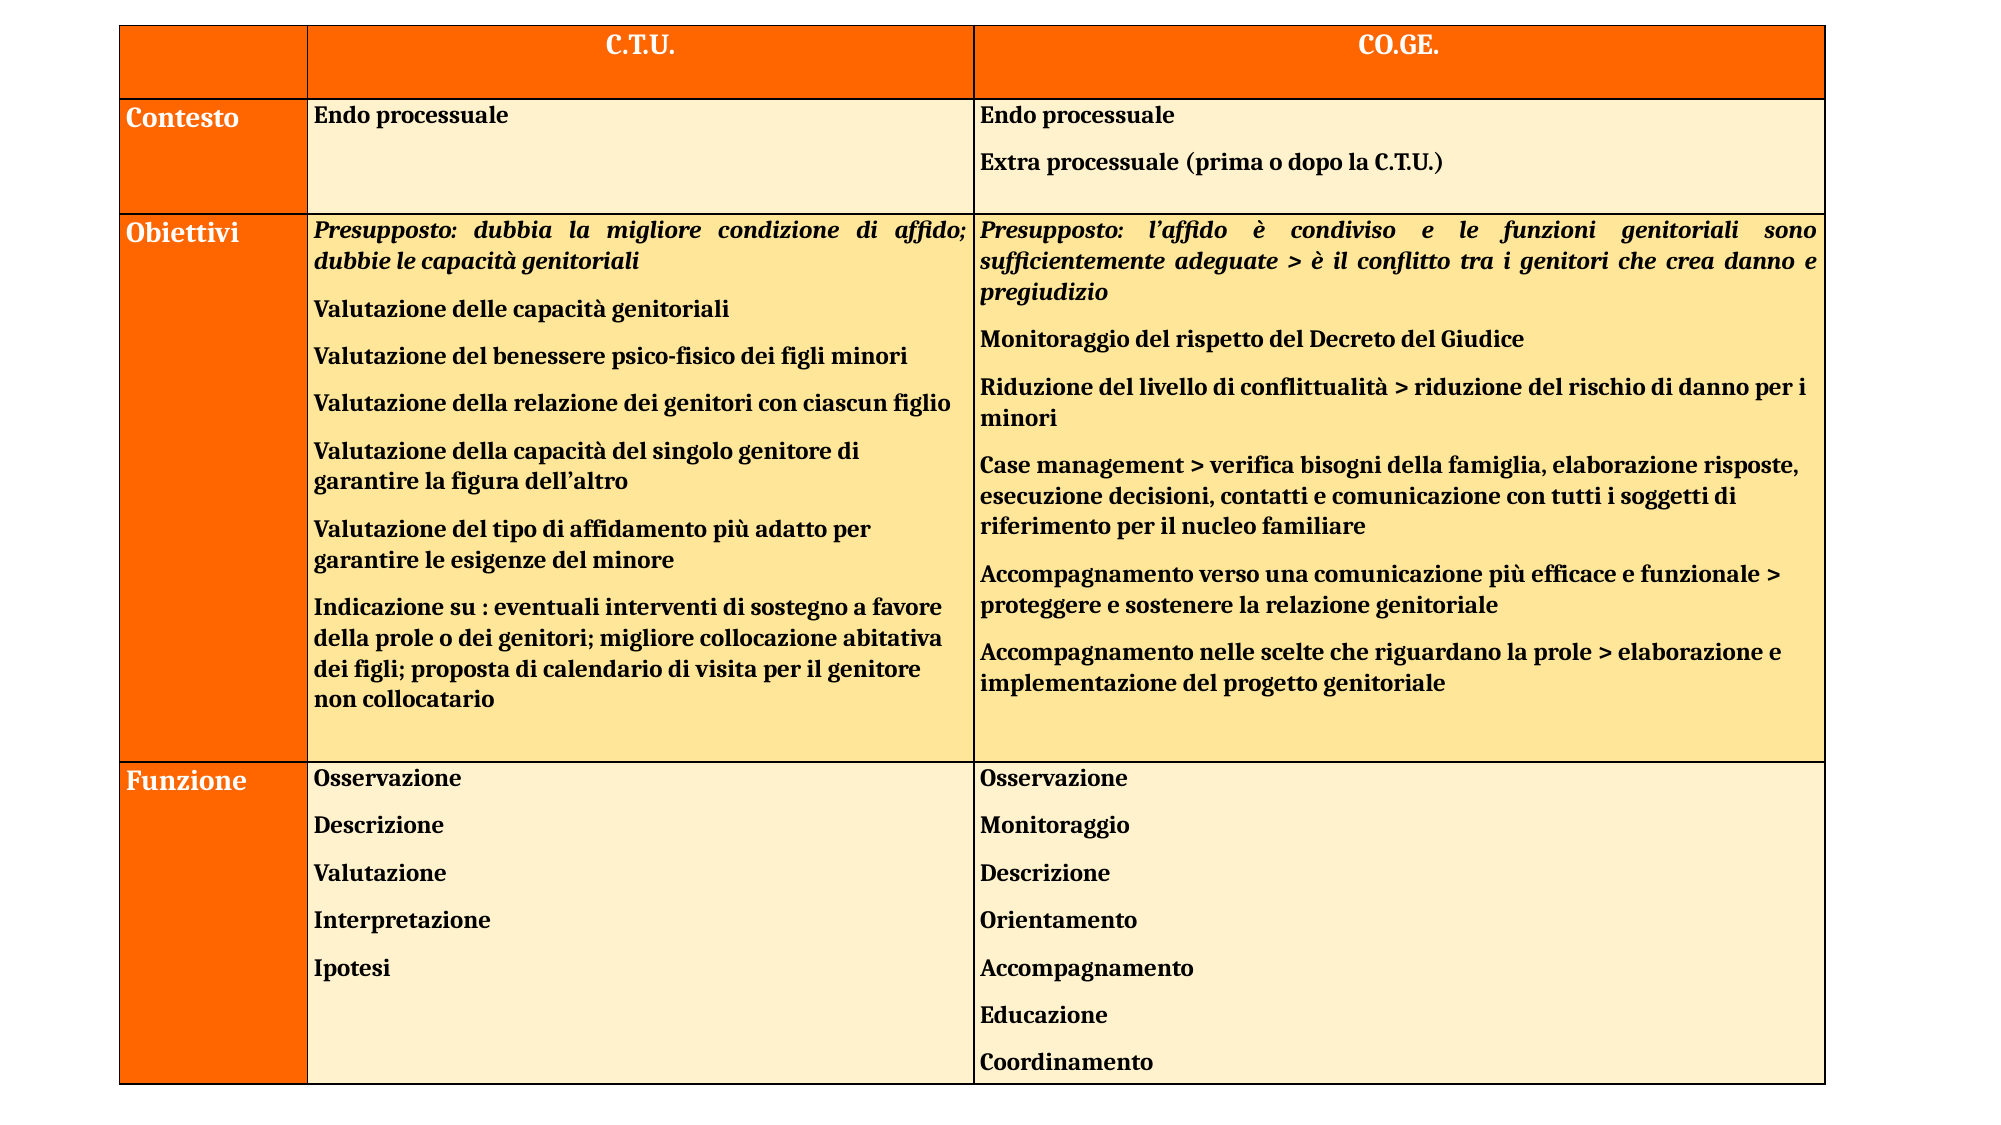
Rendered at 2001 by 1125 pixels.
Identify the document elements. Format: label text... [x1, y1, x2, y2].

table_cell Osservazione Descrizione Valutazione Interpretazione Ipotesi [308, 763, 973, 1083]
table_header [120, 26, 307, 98]
table_cell Presupposto: dubbia la migliore condizione di affido; dubbie le capacità genitoriali Valutazione delle capacità genitoriali Valutazione del benessere psico-fisico dei figli minori Valutazione della relazione dei genitori con ciascun figlio Valutazione della capacità del singolo genitore di garantire la figura dell’altro Valutazione del tipo di affidamento più adatto per garantire le esigenze del minore Indicazione su : eventuali interventi di sostegno a favore della prole o dei genitori; migliore collocazione abitativa dei figli; proposta di calendario di visita per il genitore non collocatario [308, 215, 973, 761]
table_cell Obiettivi [120, 215, 307, 761]
table_cell Endo processuale Extra processuale (prima o dopo la C.T.U.) [975, 100, 1824, 213]
table_cell Contesto [120, 100, 307, 213]
table_cell Osservazione Monitoraggio Descrizione Orientamento Accompagnamento Educazione Coordinamento [975, 763, 1824, 1083]
table_cell Funzione [120, 763, 307, 1083]
table_cell Presupposto: l’affido è condiviso e le funzioni genitoriali sono sufficientemente adeguate > è il conflitto tra i genitori che crea danno e pregiudizio Monitoraggio del rispetto del Decreto del Giudice Riduzione del livello di conflittualità > riduzione del rischio di danno per i minori Case management > verifica bisogni della famiglia, elaborazione risposte, esecuzione decisioni, contatti e comunicazione con tutti i soggetti di riferimento per il nucleo familiare Accompagnamento verso una comunicazione più efficace e funzionale > proteggere e sostenere la relazione genitoriale Accompagnamento nelle scelte che riguardano la prole > elaborazione e implementazione del progetto genitoriale [975, 215, 1824, 761]
table_header C.T.U. [308, 26, 973, 98]
table_cell Endo processuale [308, 100, 973, 213]
table_header CO.GE. [975, 26, 1824, 98]
